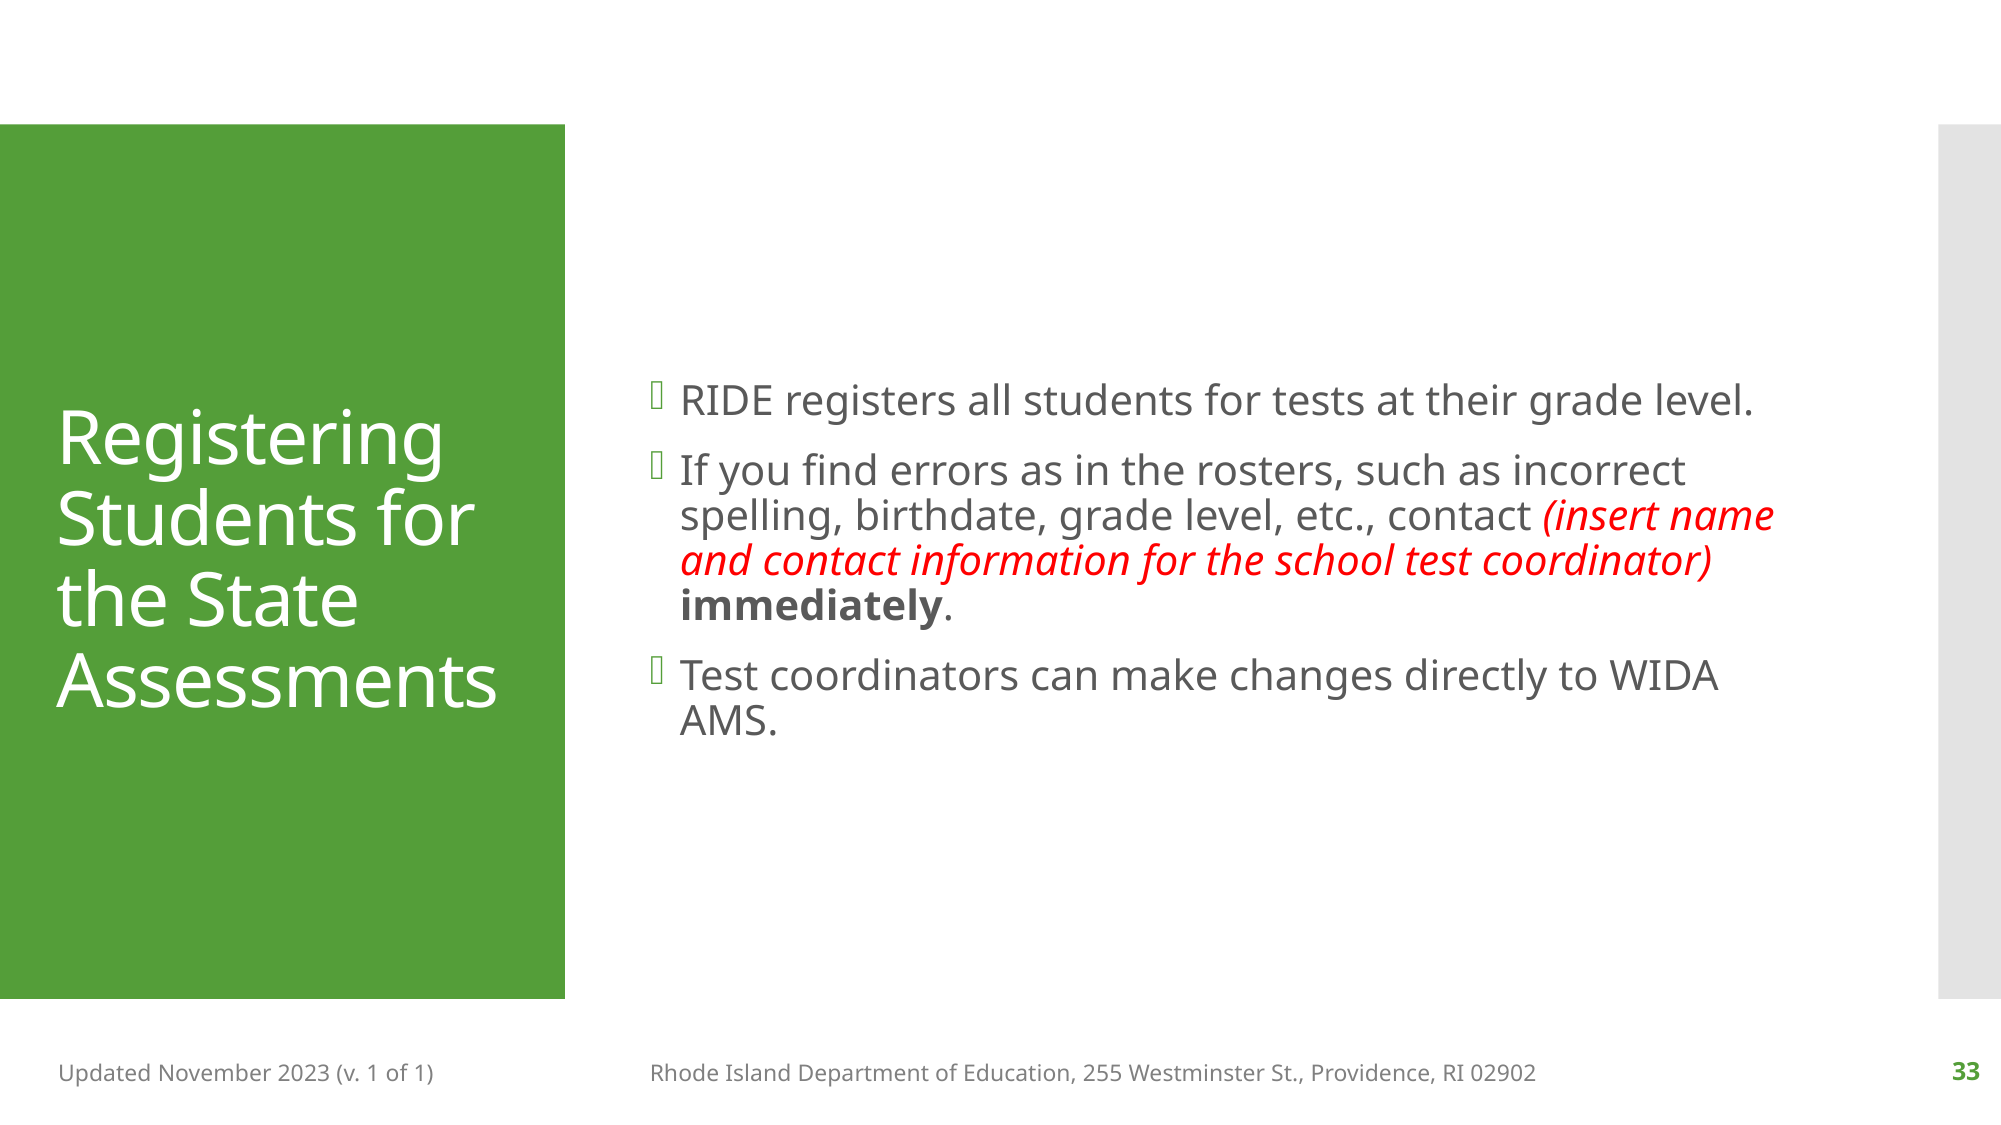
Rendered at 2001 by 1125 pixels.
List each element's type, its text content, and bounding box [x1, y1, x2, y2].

list RIDE registers all students for tests at their grade level. If you find errors as in the rosters, such as incorrect spelling, birthdate, grade level, etc., contact (insert name and contact information for the school test coordinator) immediately. Test coordinators can make changes directly to WIDA AMS. [634, 141, 1835, 982]
footer Rhode Island Department of Education, 255 Westminster St., Providence, RI 02902 [634, 1042, 1605, 1103]
slide_number 33 [1744, 1042, 1996, 1103]
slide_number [43, 1042, 493, 1103]
title Registering Students for the State Assessments [41, 184, 525, 940]
